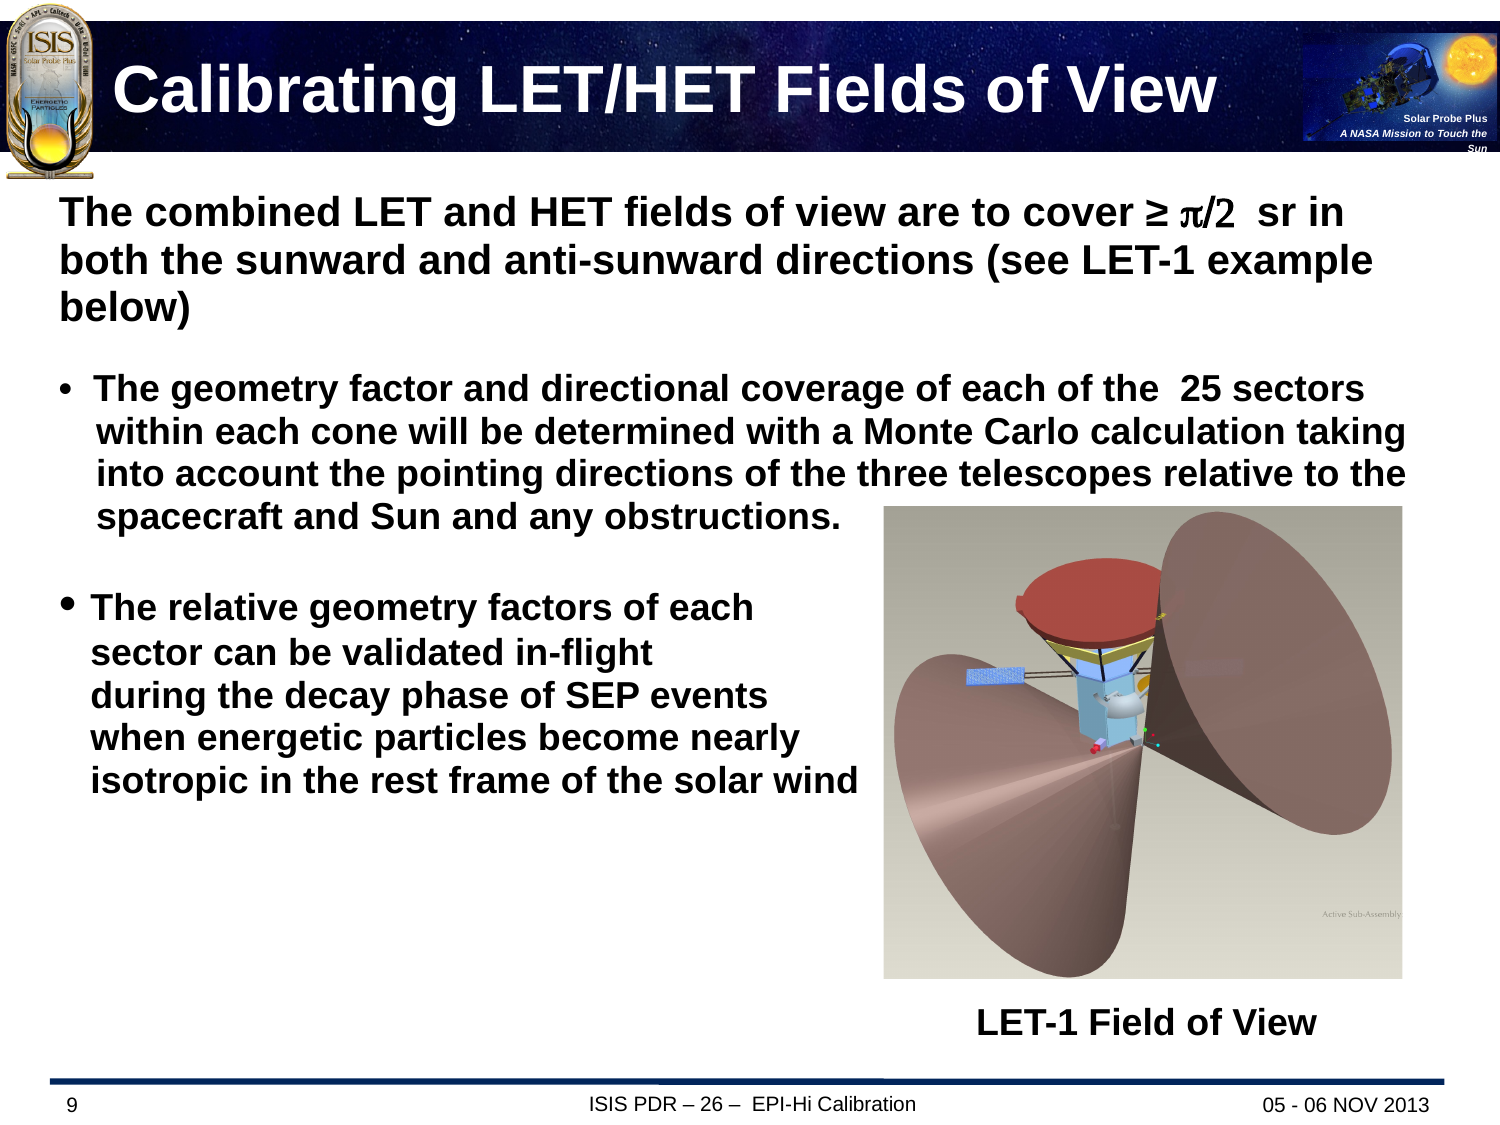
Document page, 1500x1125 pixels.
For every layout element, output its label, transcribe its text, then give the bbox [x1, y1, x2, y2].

title Calibrating LET/HET Fields of View [111, 30, 1344, 142]
text_box LET-1 Field of View [901, 990, 1393, 1050]
list The combined LET and HET fields of view are to cover ≥ p/2 sr in both the sunward and anti-sunward directions (see LET-1 example below) • The geometry factor and directional coverage of each of the 25 sectors within each cone will be determined with a Monte Carlo calculation taking into account the pointing directions of the three telescopes relative to the spacecraft and Sun and any obstructions. • The relative geometry factors of each sector can be validated in-flight during the decay phase of SEP events when energetic particles become nearly isotropic in the rest frame of the solar wind [58, 185, 1442, 1046]
picture [883, 506, 1403, 980]
picture [0, 2, 1500, 181]
